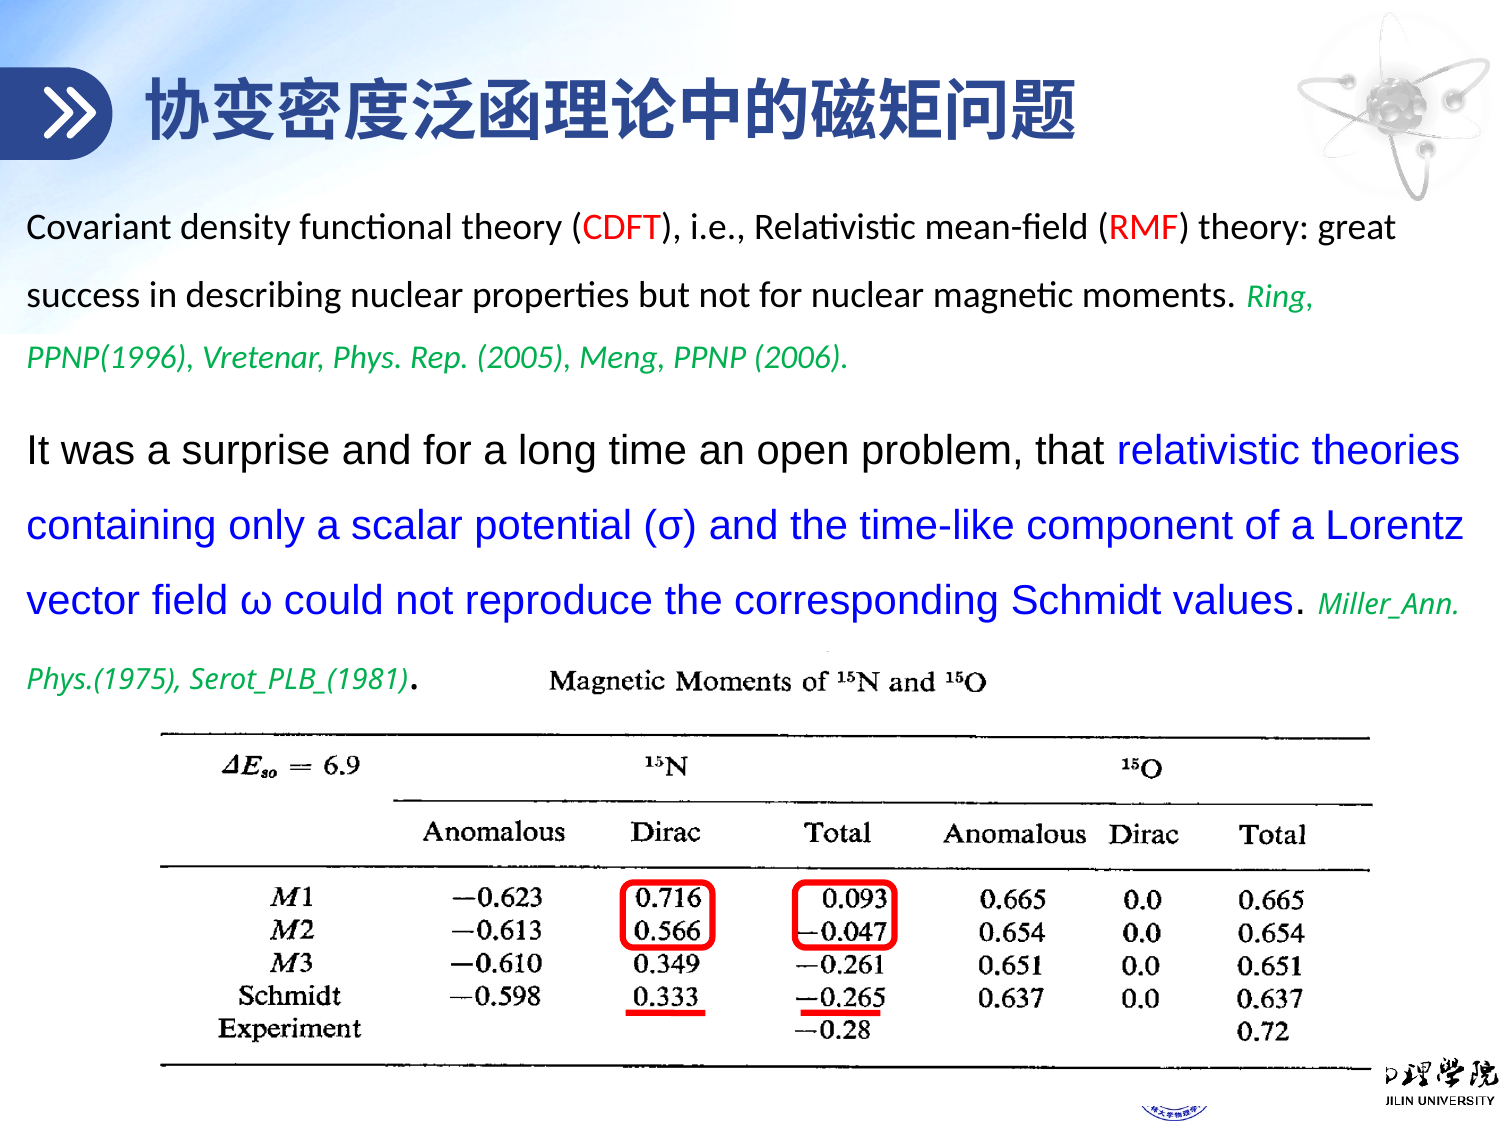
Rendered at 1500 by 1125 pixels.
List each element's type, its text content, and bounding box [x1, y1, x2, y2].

text_box Covariant density functional theory (CDFT), i.e., Relativistic mean-field (RMF) theory: great success in describing nuclear properties but not for nuclear magnetic moments. Ring, PPNP(1996), Vretenar, Phys. Rep. (2005), Meng, PPNP (2006). [11, 172, 1459, 383]
title 协变密度泛函理论中的磁矩问题 [128, 76, 1372, 149]
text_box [147, 651, 1386, 1106]
picture [0, 0, 1500, 1125]
text_box It was a surprise and for a long time an open problem, that relativistic theories containing only a scalar potential (σ) and the time-like component of a Lorentz vector field ω could not reproduce the corresponding Schmidt values. Miller_Ann. Phys.(1975), Serot_PLB_(1981). [11, 390, 1495, 706]
